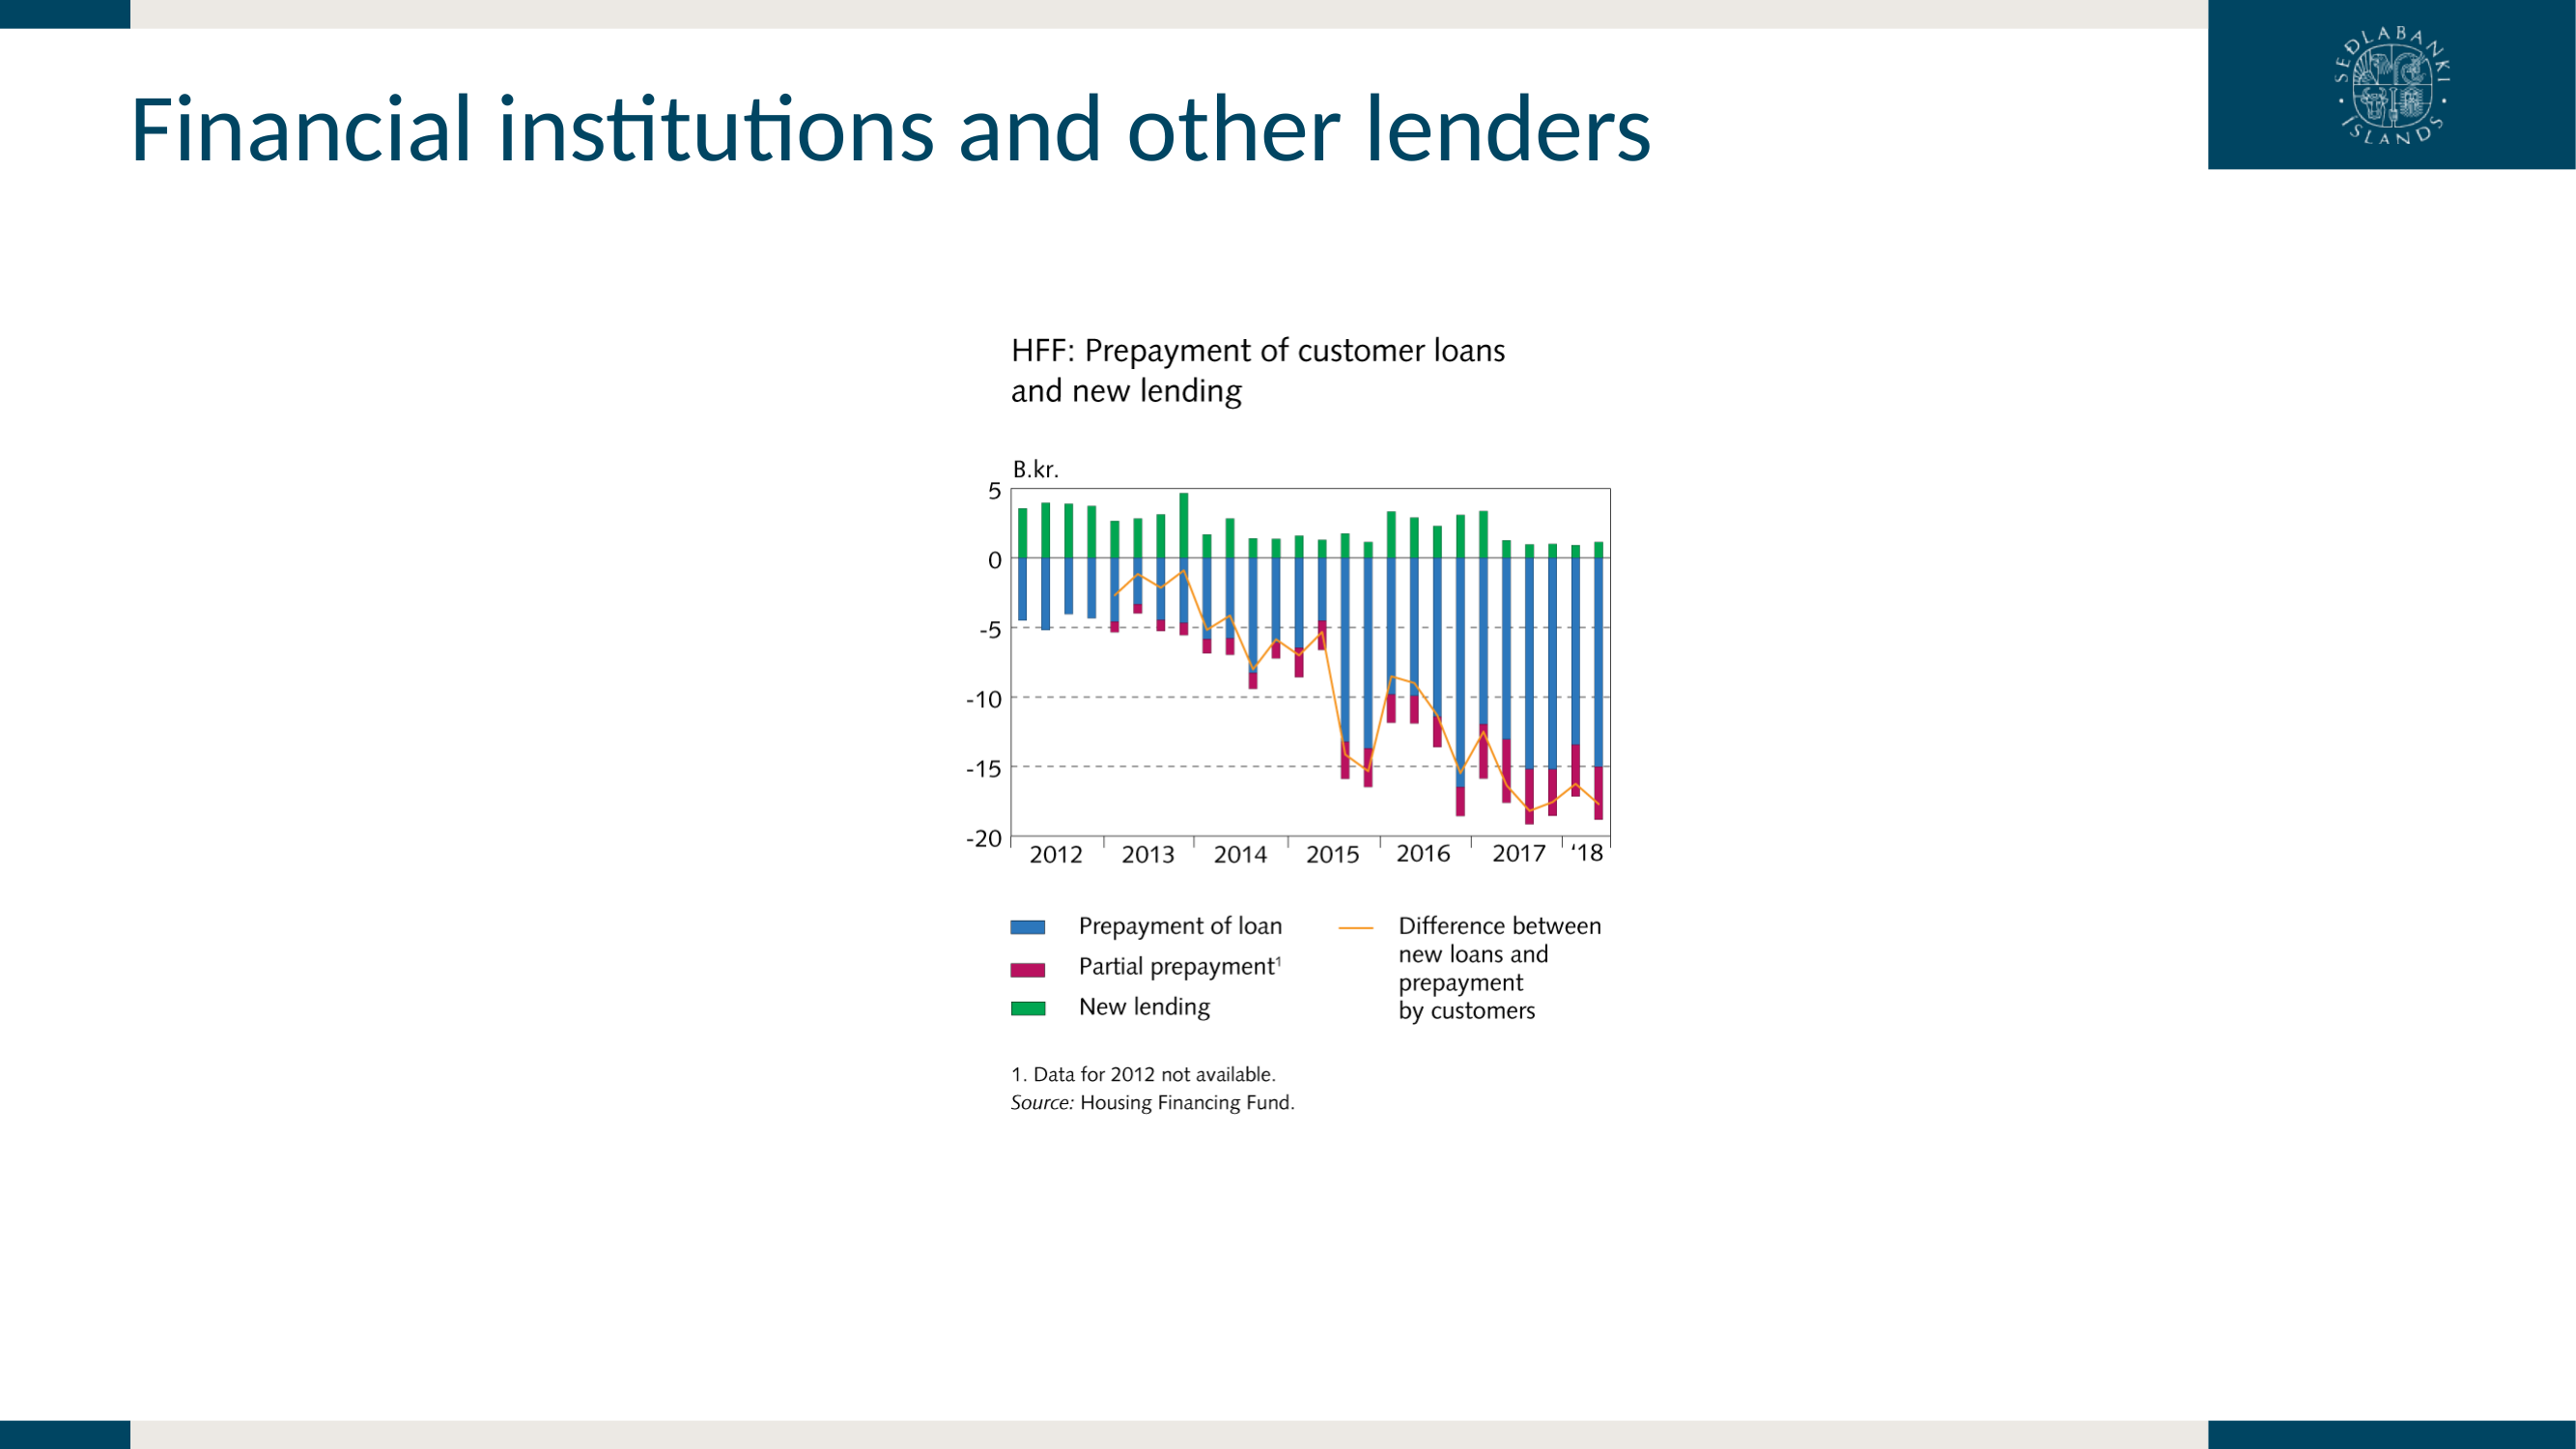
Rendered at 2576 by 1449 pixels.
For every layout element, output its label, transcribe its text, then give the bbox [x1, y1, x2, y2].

picture [965, 334, 1611, 1115]
title Financial institutions and other lenders [129, 86, 2178, 290]
